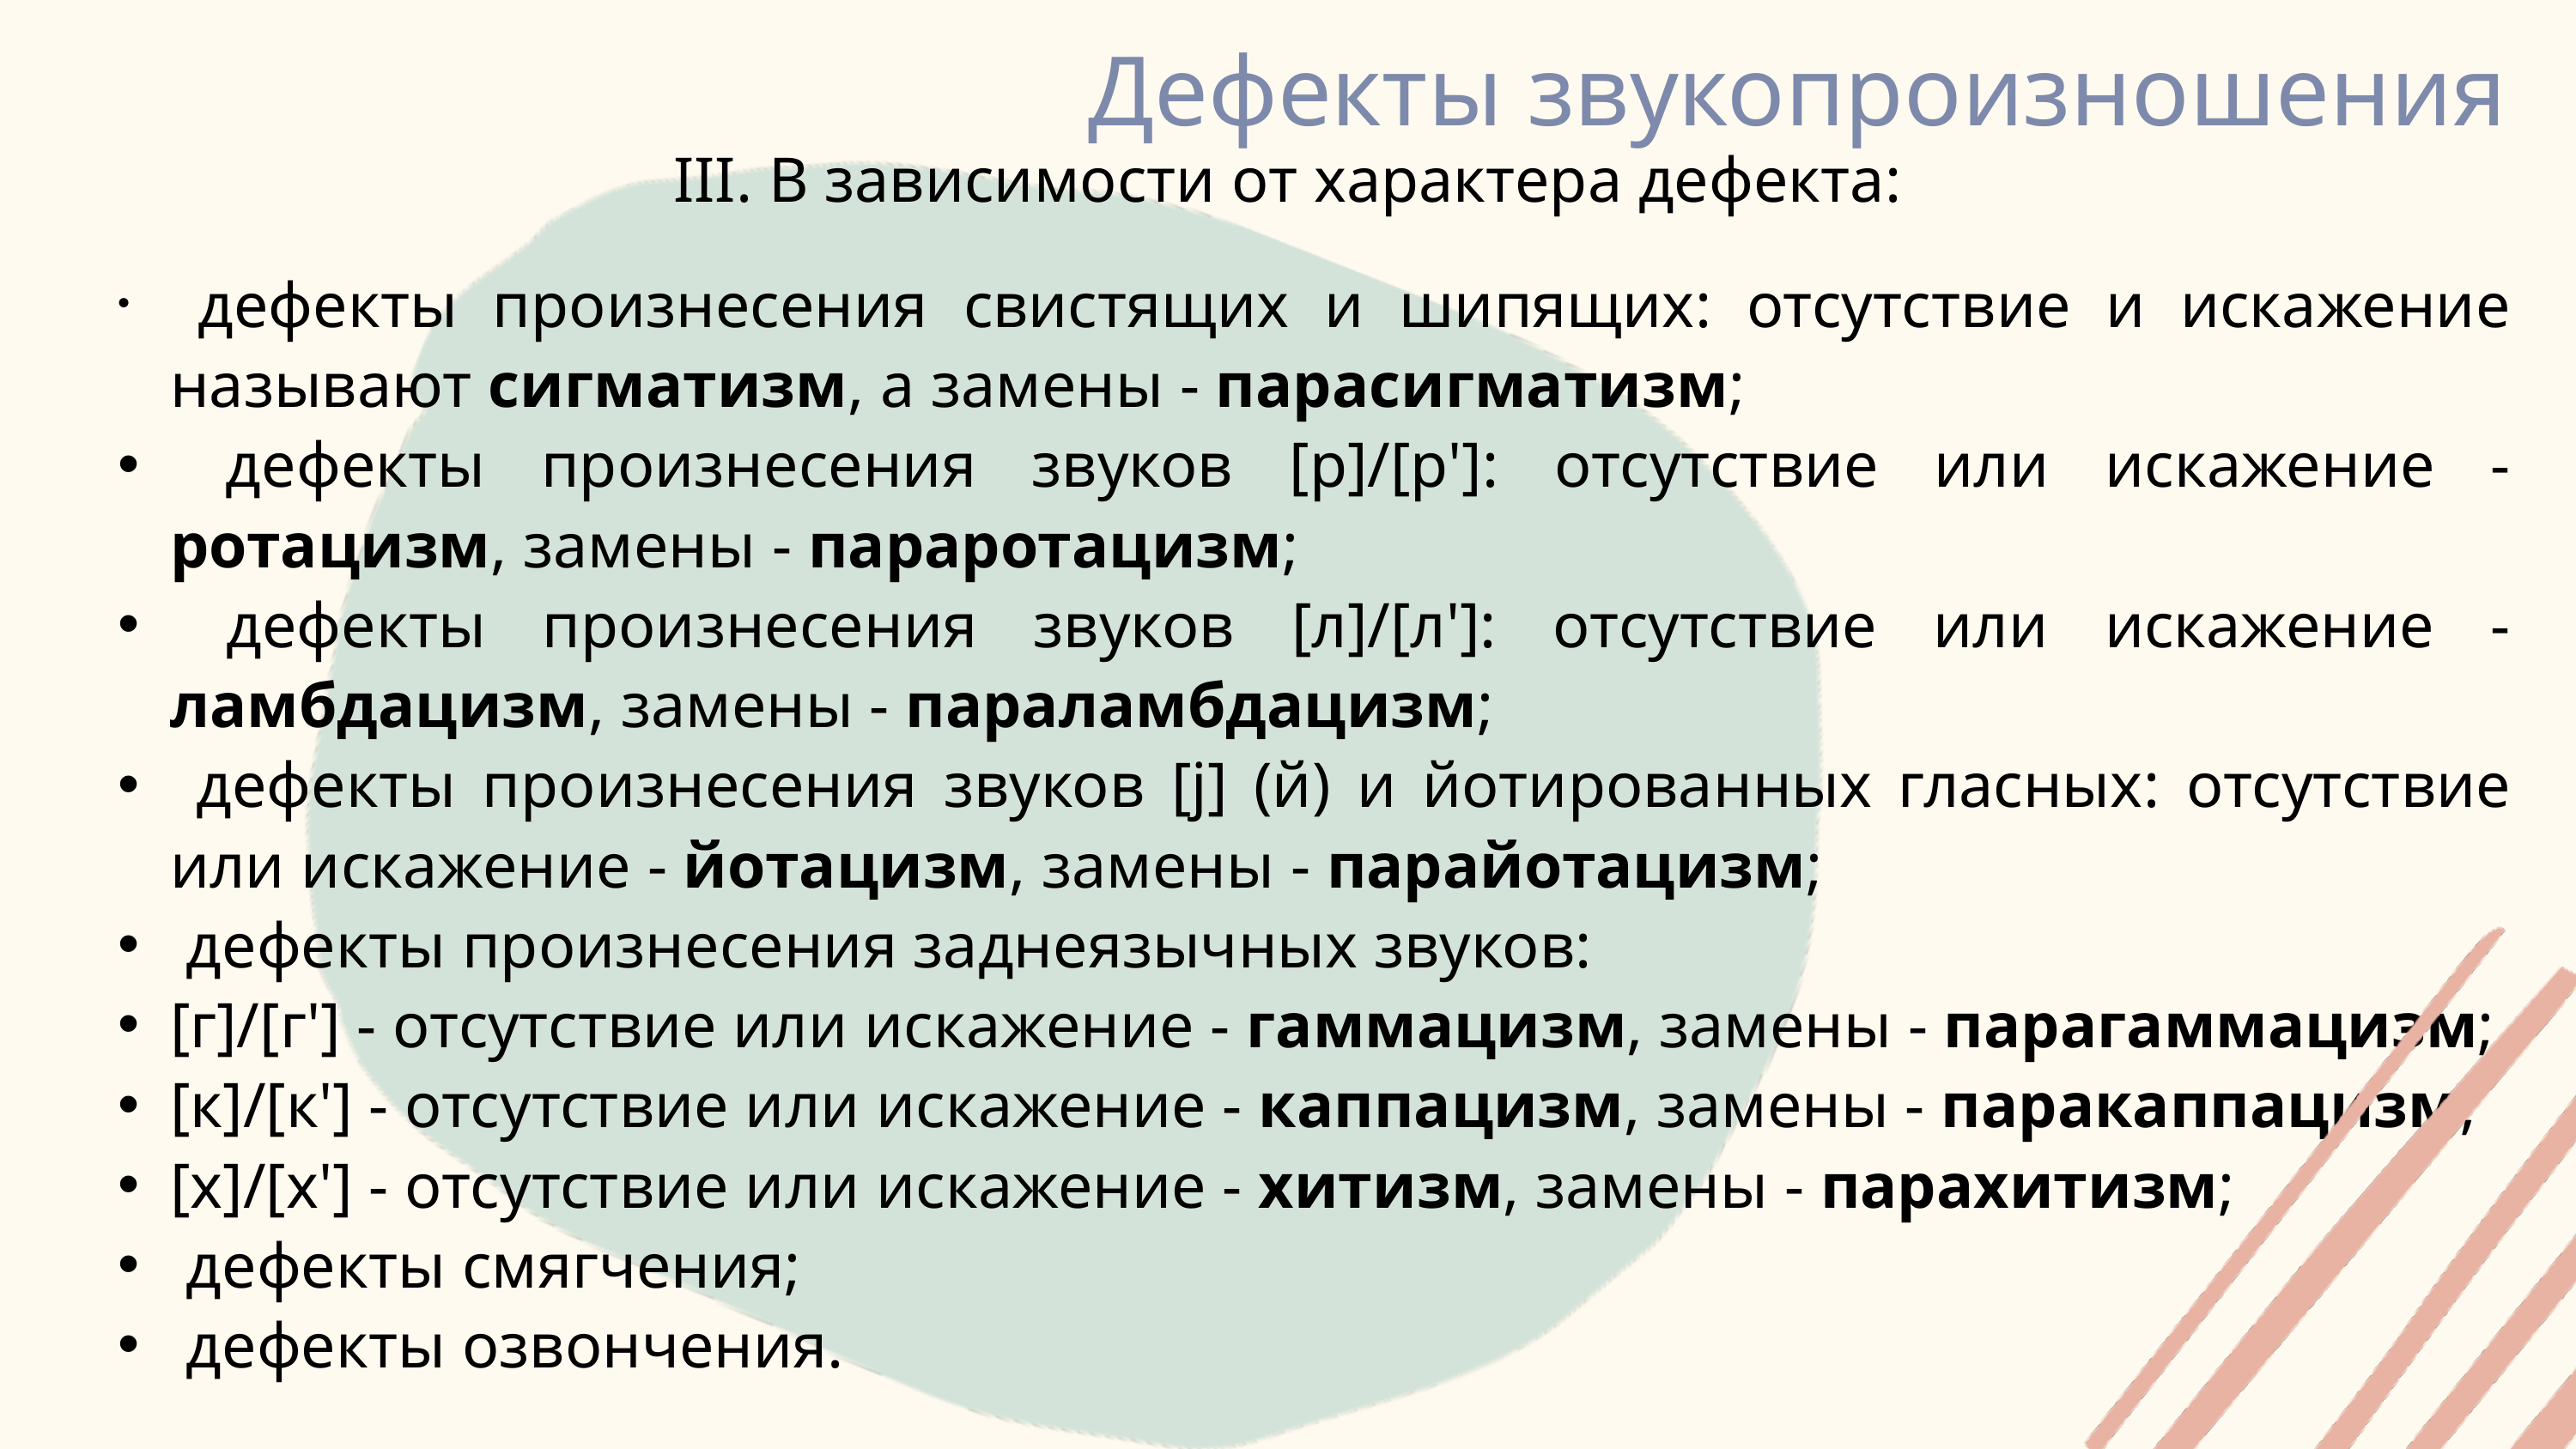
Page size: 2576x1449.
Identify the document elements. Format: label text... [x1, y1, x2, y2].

picture [2050, 909, 2576, 1449]
text_box Дефекты звукопроизношения [1088, 29, 2576, 145]
text_box III. В зависимости от характера дефекта: дефекты произнесения свистящих и шипящих: отсутствие и искажение называют сигматизм, а замены - парасигматизм; дефекты произнесения звуков [р]/[р']: отсутствие или искажение - ротацизм, замены - параротацизм; дефекты произнесения звуков [л]/[л']: отсутствие или искажение - ламбдацизм, замены - параламбдацизм; дефекты произнесения звуков [j] (й) и йотированных гласных: отсутствие или искажение - йотацизм, замены - парайотацизм; дефекты произнесения заднеязычных звуков: [г]/[г'] - отсутствие или искажение - гаммацизм, замены - парагаммацизм; [к]/[к'] - отсутствие или искажение - каппацизм, замены - паракаппацизм; [х]/[х'] - отсутствие или искажение - хитизм, замены - парахитизм; дефекты смягчения; дефекты озвончения. [65, 153, 453, 1380]
text_box III. В зависимости от характера дефекта: дефекты произнесения свистящих и шипящих: отсутствие и искажение называют сигматизм, а замены - парасигматизм; дефекты произнесения звуков [р]/[р']: отсутствие или искажение - ротацизм, замены - параротацизм; дефекты произнесения звуков [л]/[л']: отсутствие или искажение - ламбдацизм, замены - параламбдацизм; дефекты произнесения звуков [j] (й) и йотированных гласных: отсутствие или искажение - йотацизм, замены - парайотацизм; дефекты произнесения заднеязычных звуков: [г]/[г'] - отсутствие или искажение - гаммацизм, замены - парагаммацизм; [к]/[к'] - отсутствие или искажение - каппацизм, замены - паракаппацизм; [х]/[х'] - отсутствие или искажение - хитизм, замены - парахитизм; дефекты смягчения; дефекты озвончения. [1670, 153, 2511, 1380]
picture [457, 39, 1664, 1449]
